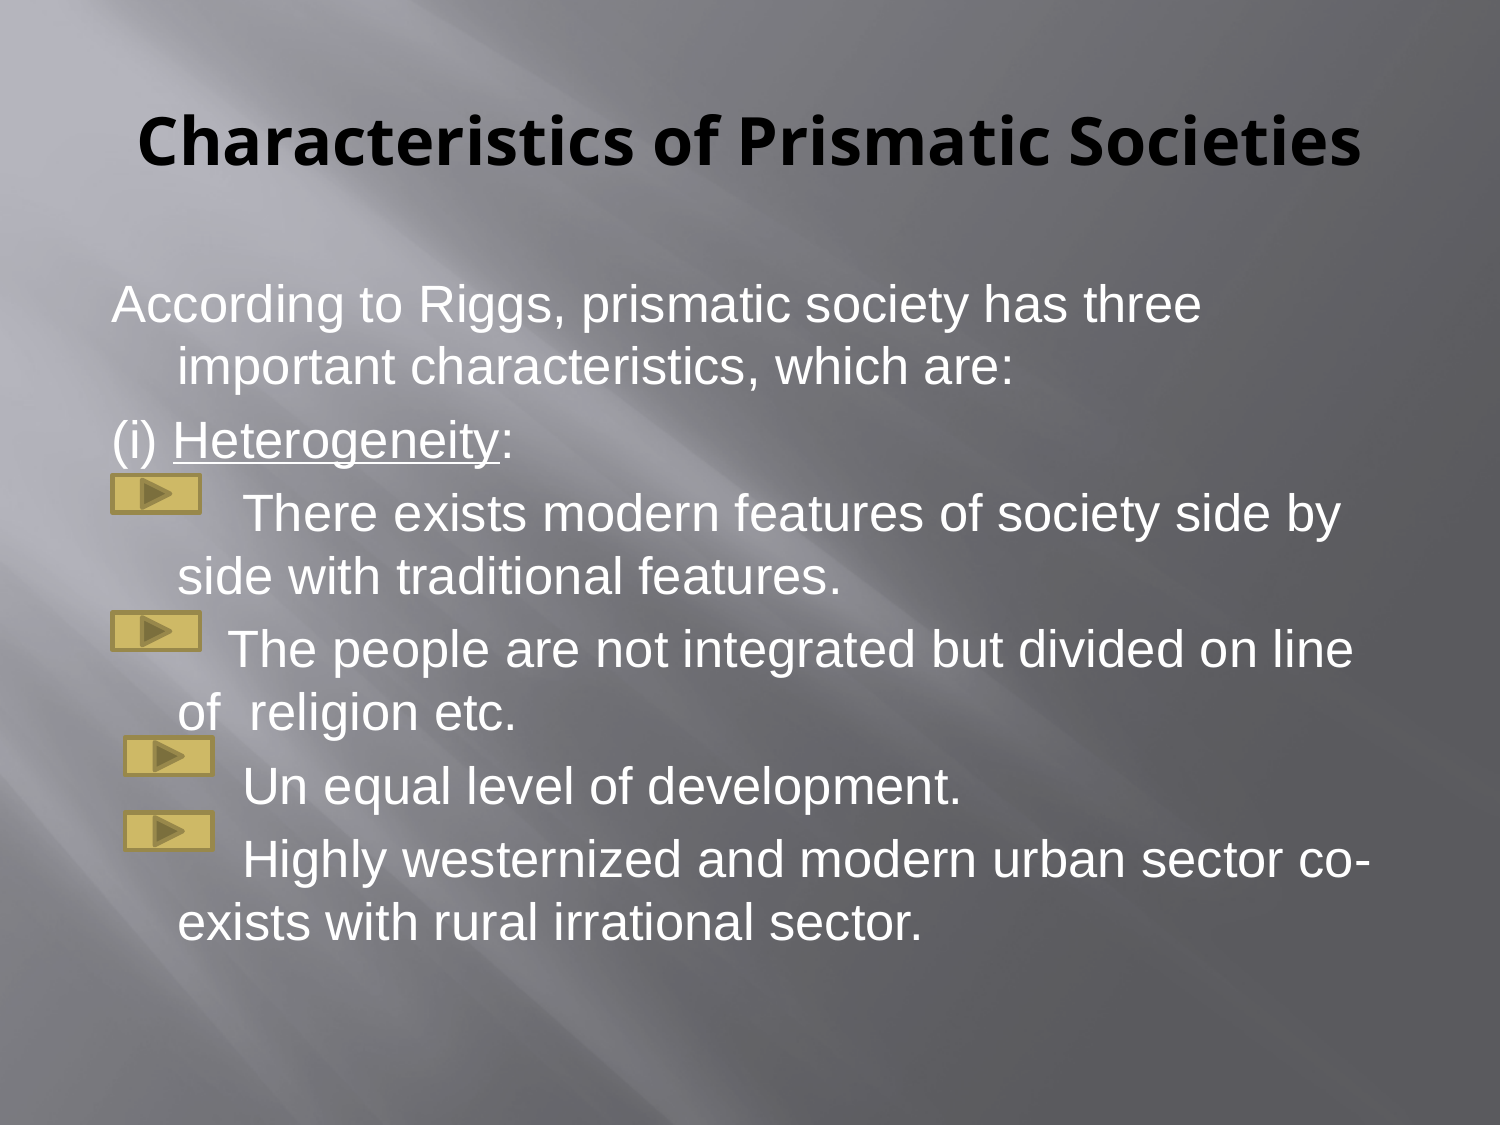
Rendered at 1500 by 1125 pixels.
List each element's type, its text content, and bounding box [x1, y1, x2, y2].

list According to Riggs, prismatic society has three important characteristics, which are: (i) Heterogeneity: There exists modern features of society side by side with traditional features. The people are not integrated but divided on line of religion etc. Un equal level of development. Highly westernized and modern urban sector co-exists with rural irrational sector. [75, 262, 1425, 1035]
text_box [123, 810, 215, 852]
text_box [123, 735, 215, 777]
text_box [110, 610, 202, 652]
title Characteristics of Prismatic Societies [75, 45, 1425, 233]
text_box [110, 473, 202, 515]
